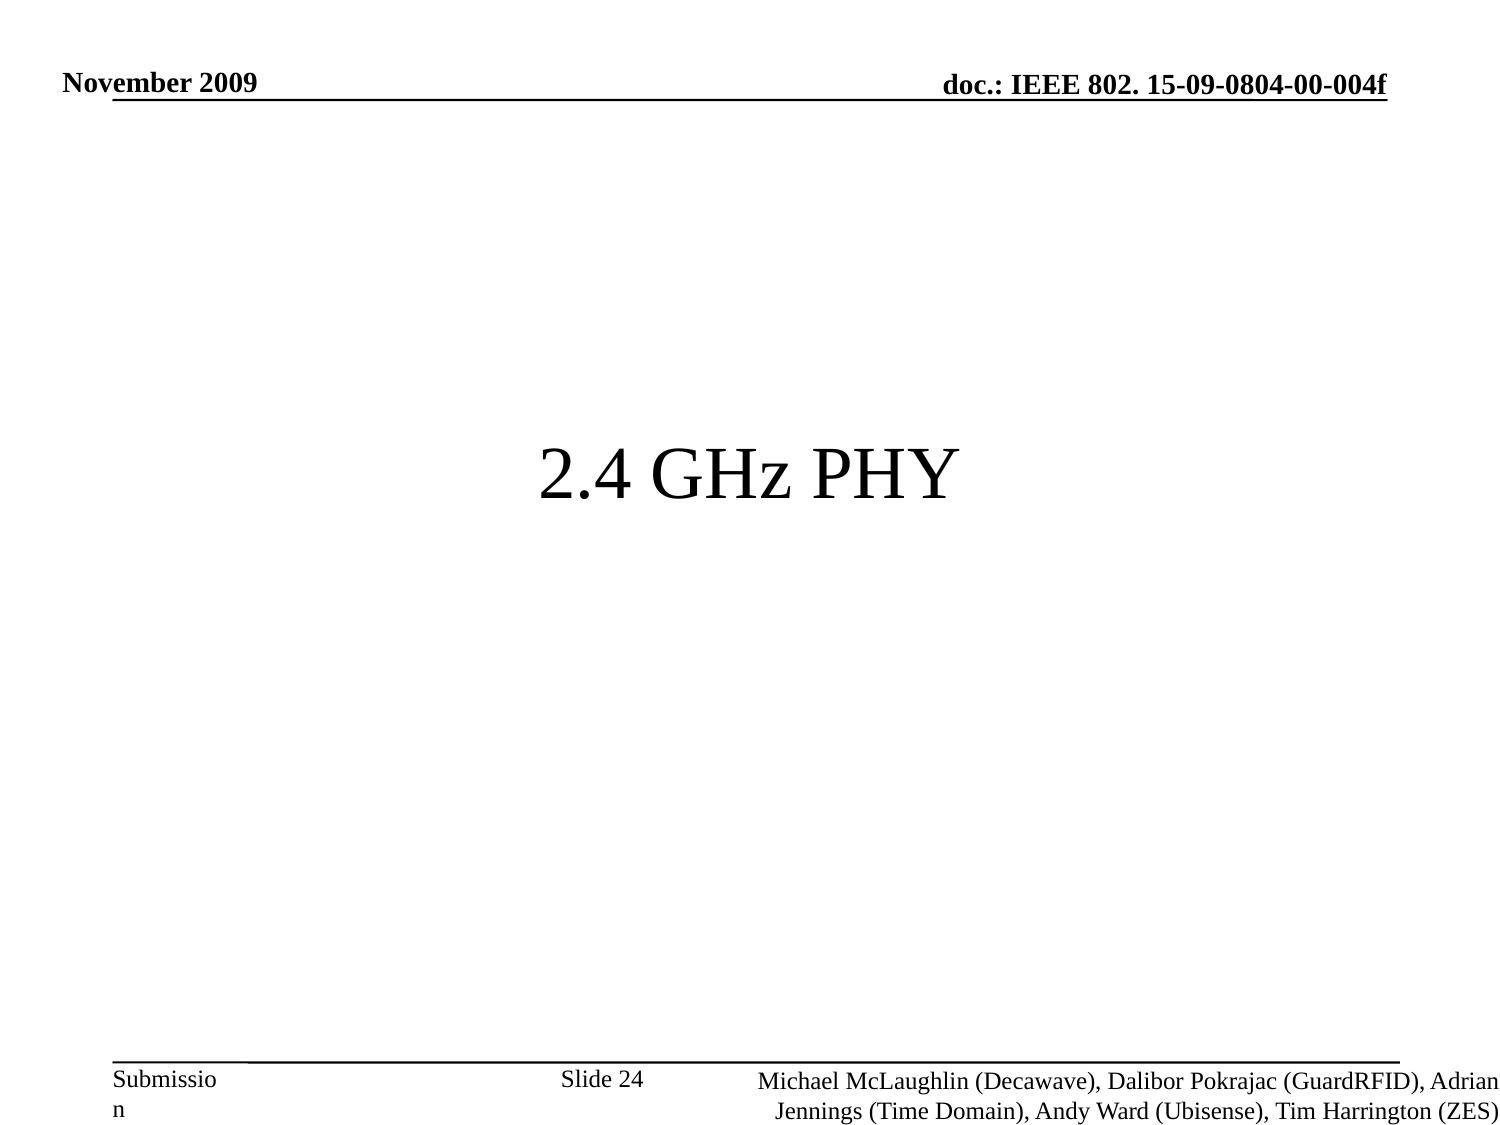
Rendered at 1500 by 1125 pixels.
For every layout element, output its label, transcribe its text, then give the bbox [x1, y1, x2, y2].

slide_number Slide 24 [558, 1061, 646, 1093]
title 2.4 GHz PHY [112, 374, 1388, 563]
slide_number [62, 62, 326, 99]
